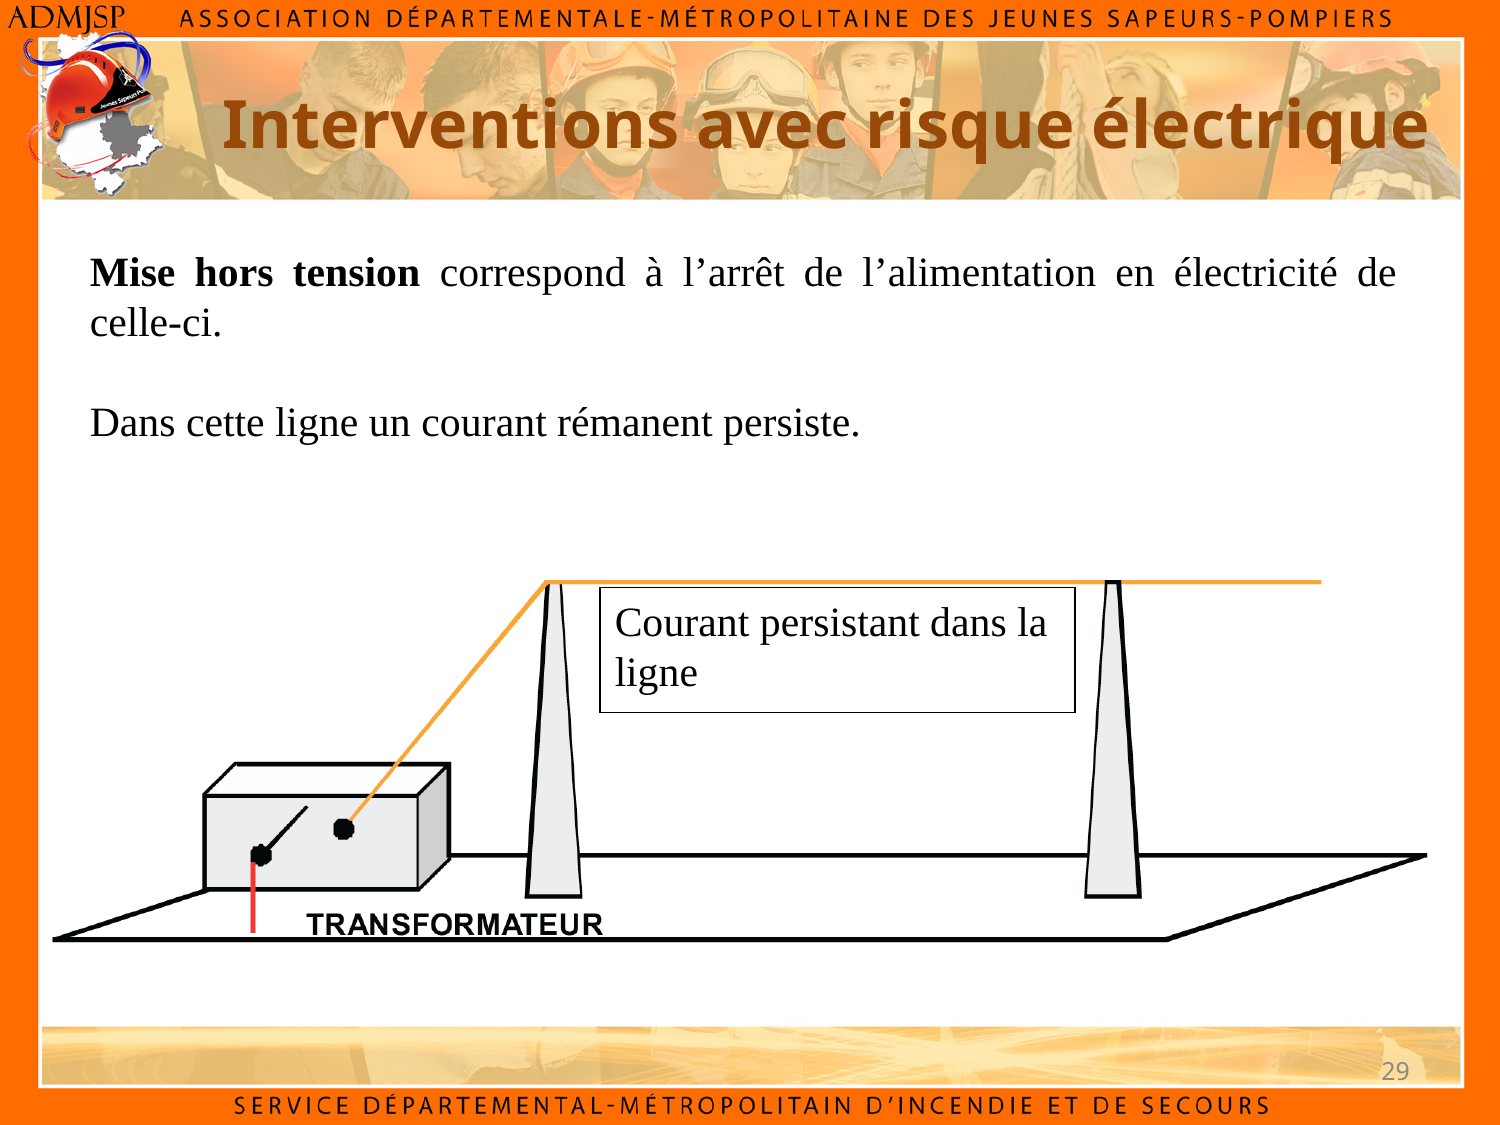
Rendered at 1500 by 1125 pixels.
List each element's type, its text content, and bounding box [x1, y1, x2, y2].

text_box Interventions avec risque électrique [183, 45, 1453, 200]
slide_number 29 [1074, 1042, 1425, 1103]
text_box Mise hors tension correspond à l’arrêt de l’alimentation en électricité de celle-ci. Dans cette ligne un courant rémanent persiste. [74, 237, 1413, 453]
picture [0, 0, 1500, 1125]
